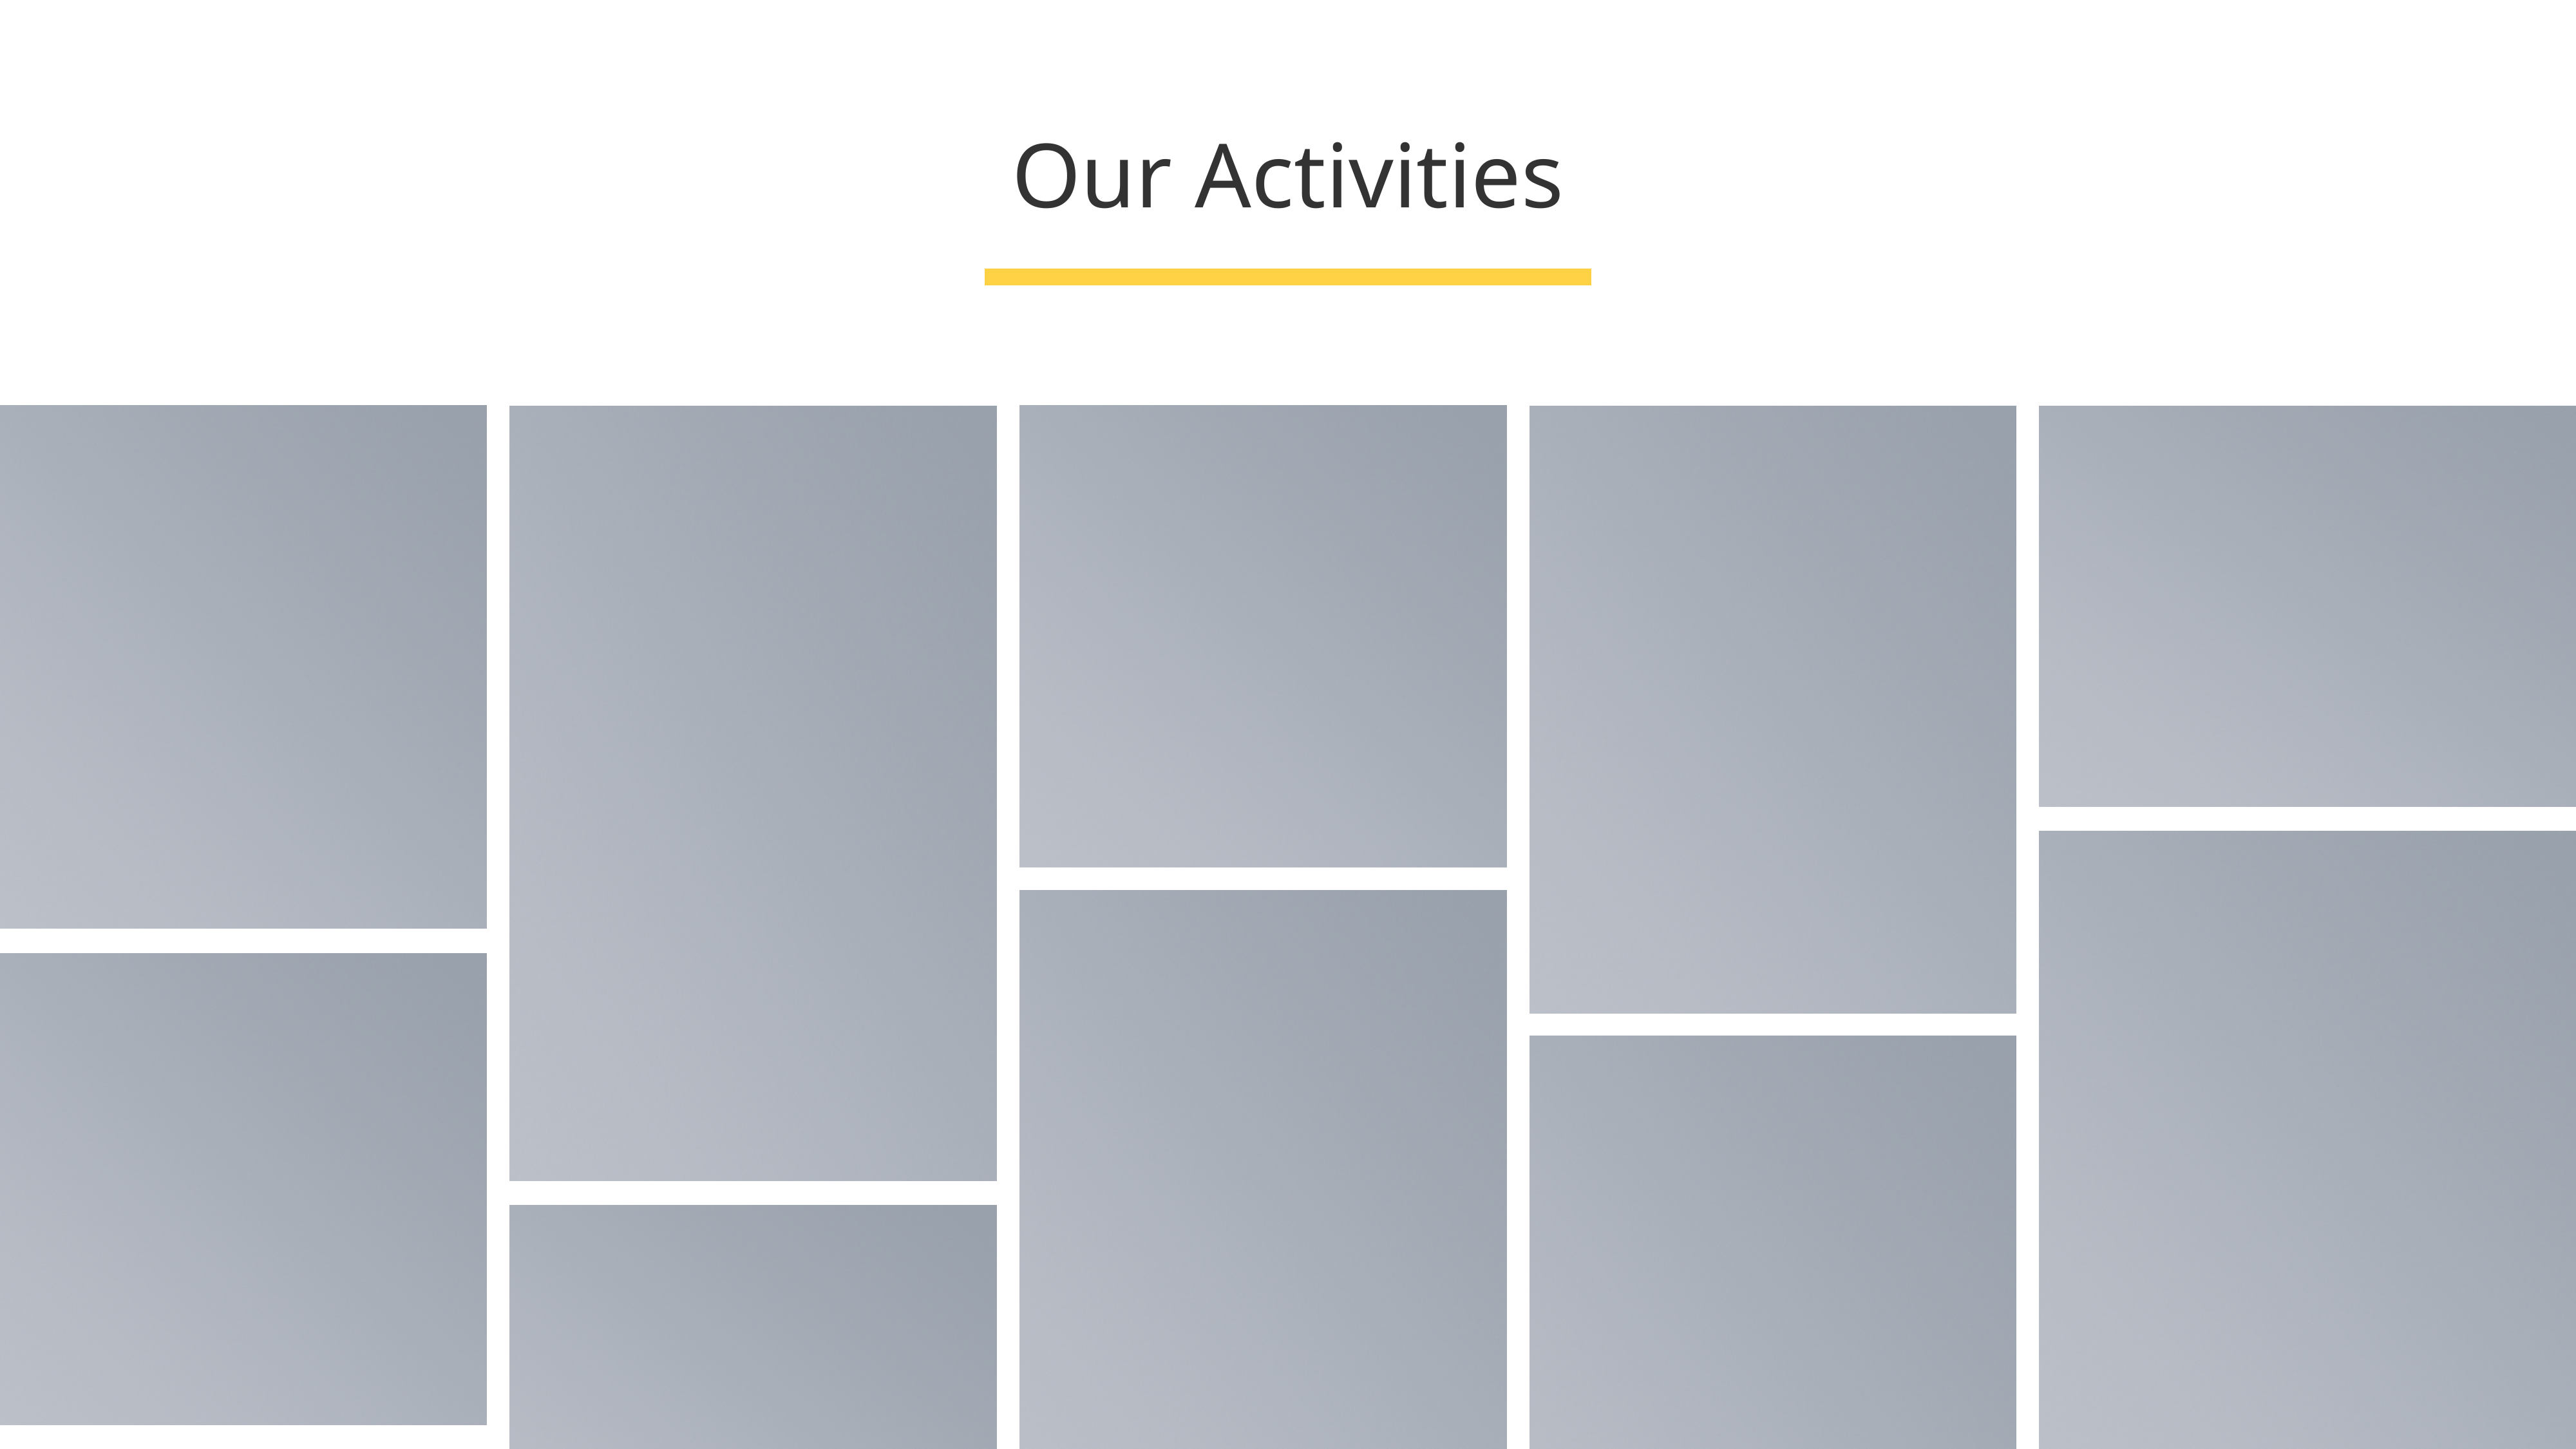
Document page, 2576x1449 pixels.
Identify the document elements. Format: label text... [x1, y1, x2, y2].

text_box [985, 269, 1591, 286]
text_box Our Activities [837, 116, 1739, 229]
picture [1529, 406, 2016, 1014]
picture [1019, 405, 1507, 868]
picture [0, 405, 487, 929]
picture [2039, 406, 2576, 808]
picture [509, 1205, 997, 1449]
picture [2039, 831, 2576, 1449]
picture [509, 406, 997, 1181]
picture [1529, 1036, 2016, 1449]
picture [0, 953, 487, 1426]
picture [1019, 890, 1507, 1449]
